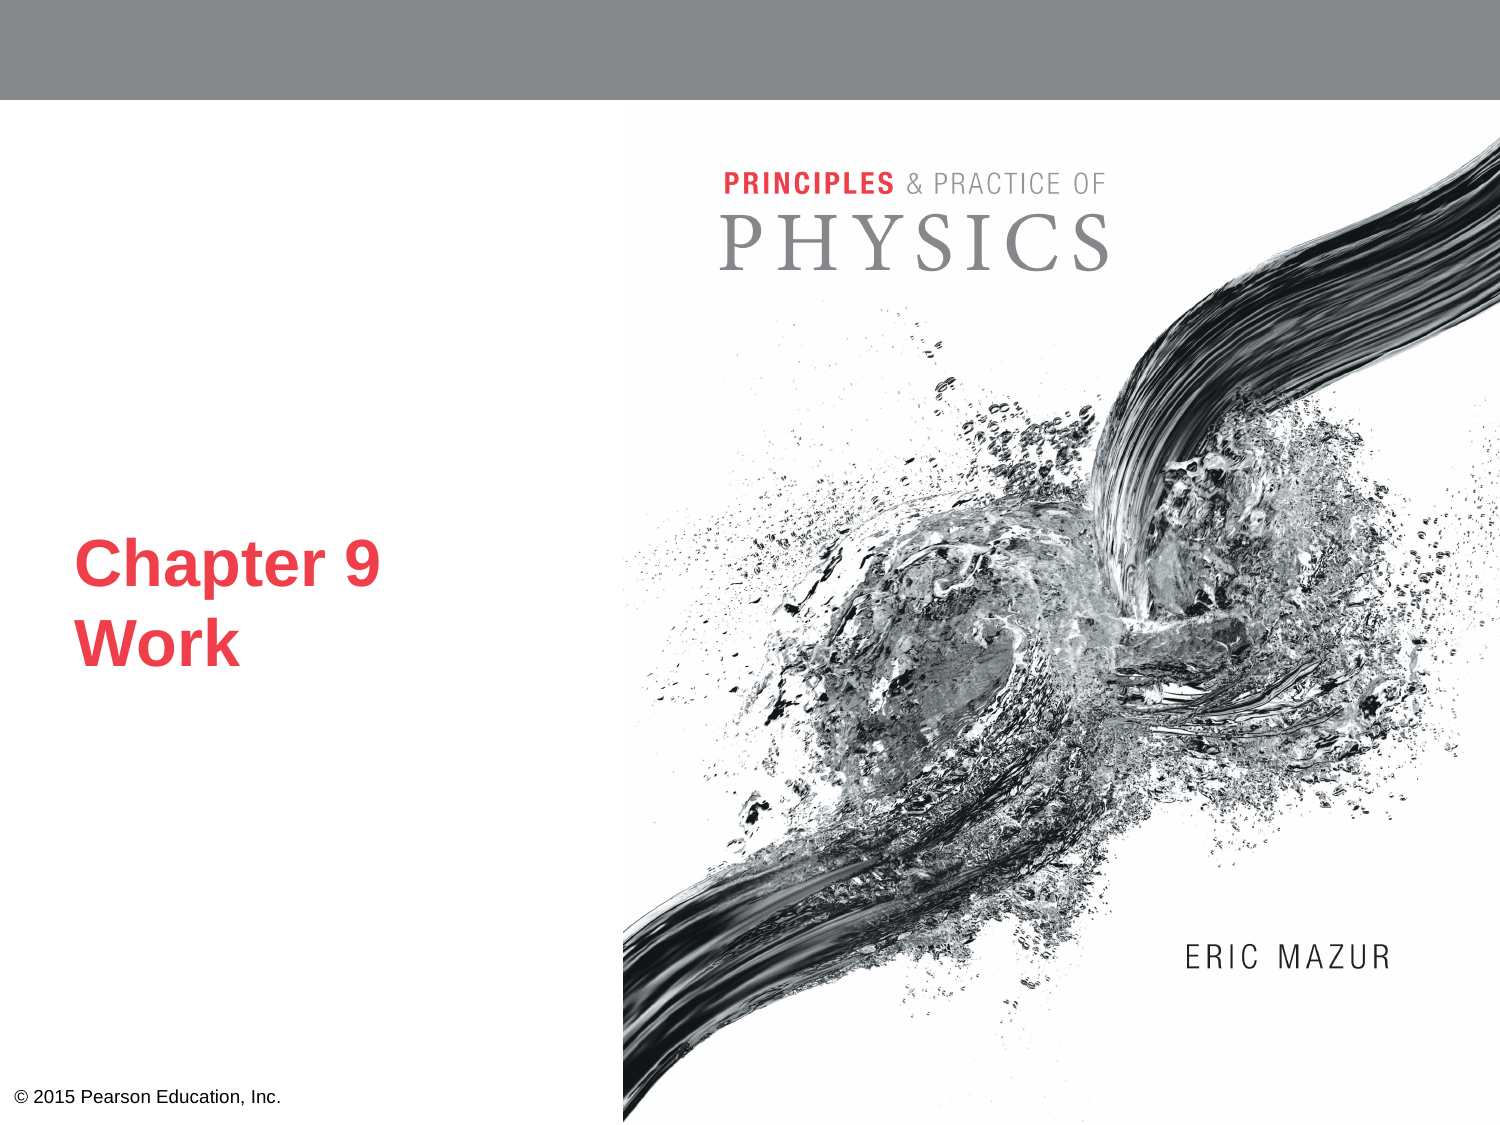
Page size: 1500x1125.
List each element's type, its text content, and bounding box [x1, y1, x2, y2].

picture [623, 100, 1500, 1125]
footer © 2015 Pearson Education, Inc. [14, 1084, 900, 1115]
title Chapter 9 Work [59, 512, 617, 690]
